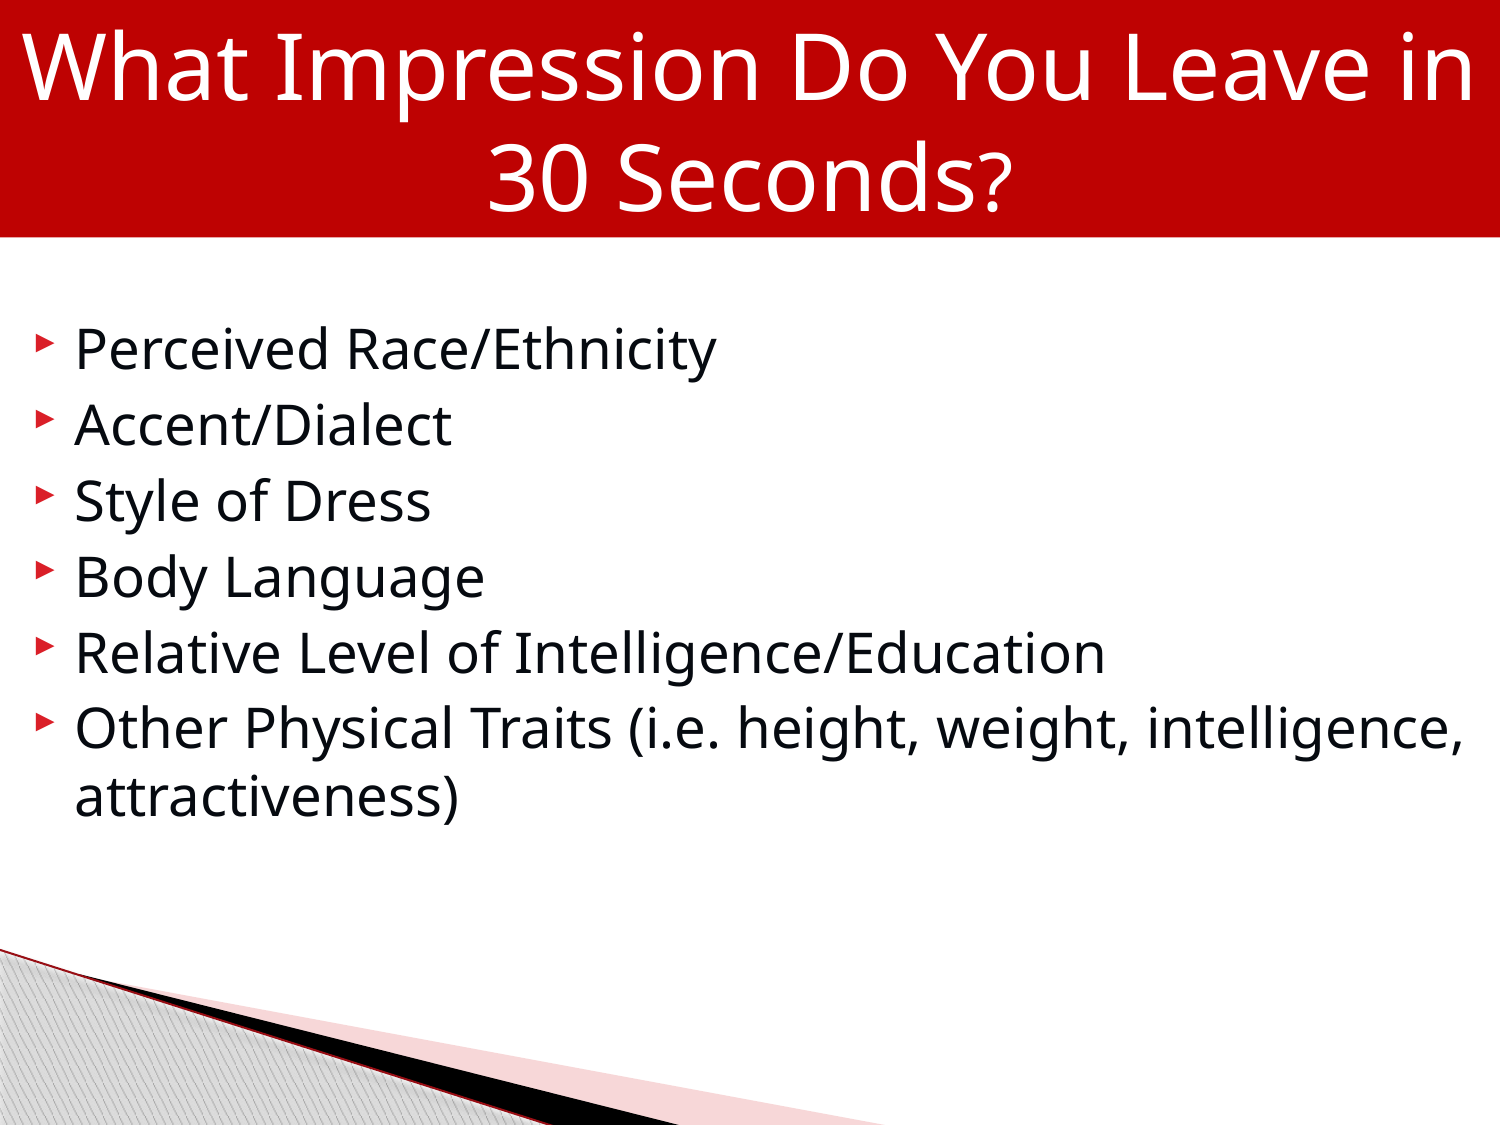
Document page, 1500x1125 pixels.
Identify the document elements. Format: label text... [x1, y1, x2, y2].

list Perceived Race/Ethnicity Accent/Dialect Style of Dress Body Language Relative Level of Intelligence/Education Other Physical Traits (i.e. height, weight, intelligence, attractiveness) [0, 306, 1500, 973]
text_box What Impression Do You Leave in 30 Seconds? [0, 0, 1500, 238]
